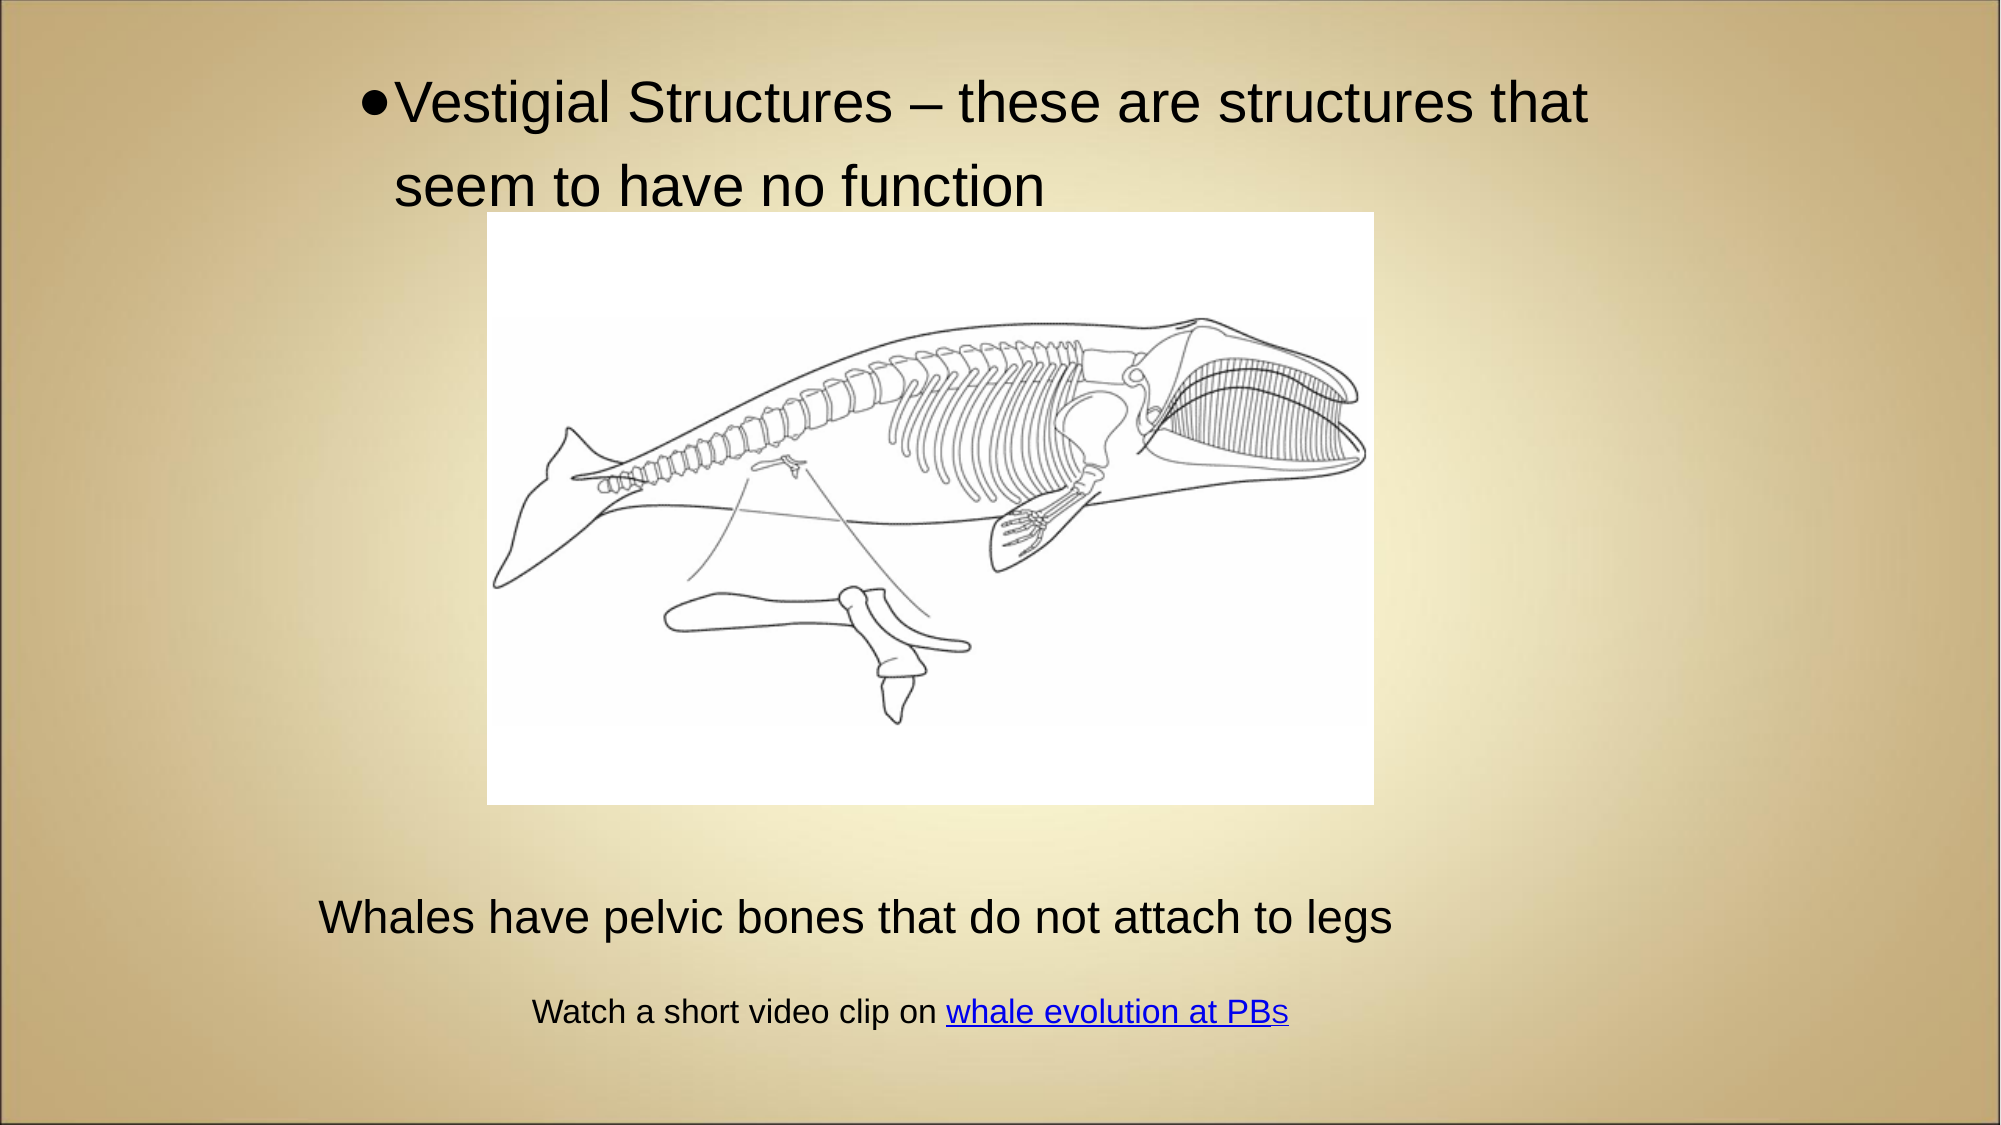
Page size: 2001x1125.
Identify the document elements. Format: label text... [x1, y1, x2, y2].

text_box Watch a short video clip on whale evolution at PBS [518, 975, 1536, 1072]
text_box Whales have pelvic bones that do not attach to legs [312, 870, 1574, 927]
text_box Vestigial Structures – these are structures that seem to have no function [332, 45, 1679, 217]
picture [0, 0, 2001, 1125]
